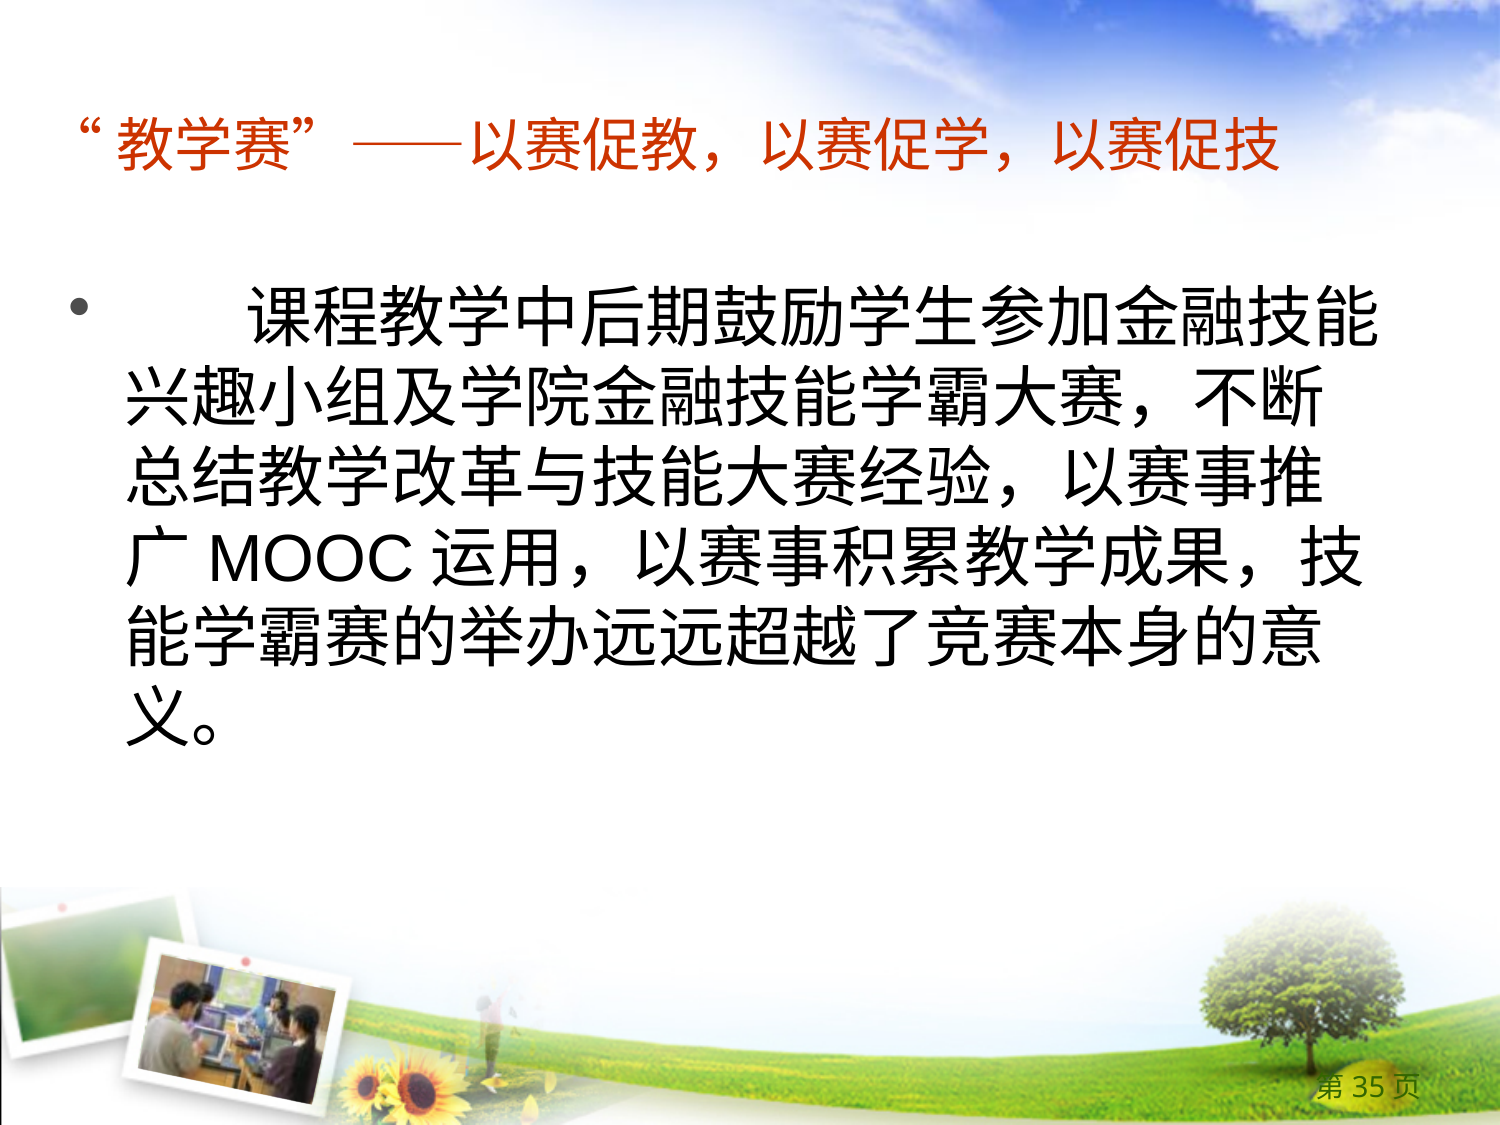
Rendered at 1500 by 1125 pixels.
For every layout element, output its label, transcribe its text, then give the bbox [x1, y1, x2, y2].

list 课程教学中后期鼓励学生参加金融技能兴趣小组及学院金融技能学霸大赛，不断总结教学改革与技能大赛经验，以赛事推广MOOC运用，以赛事积累教学成果，技能学霸赛的举办远远超越了竞赛本身的意义。 [52, 266, 1404, 846]
slide_number 第35页 [1262, 1035, 1476, 1111]
picture [393, 0, 1500, 242]
picture [0, 887, 1500, 1125]
title “教学赛”——以赛促教，以赛促学，以赛促技 [29, 95, 1374, 191]
